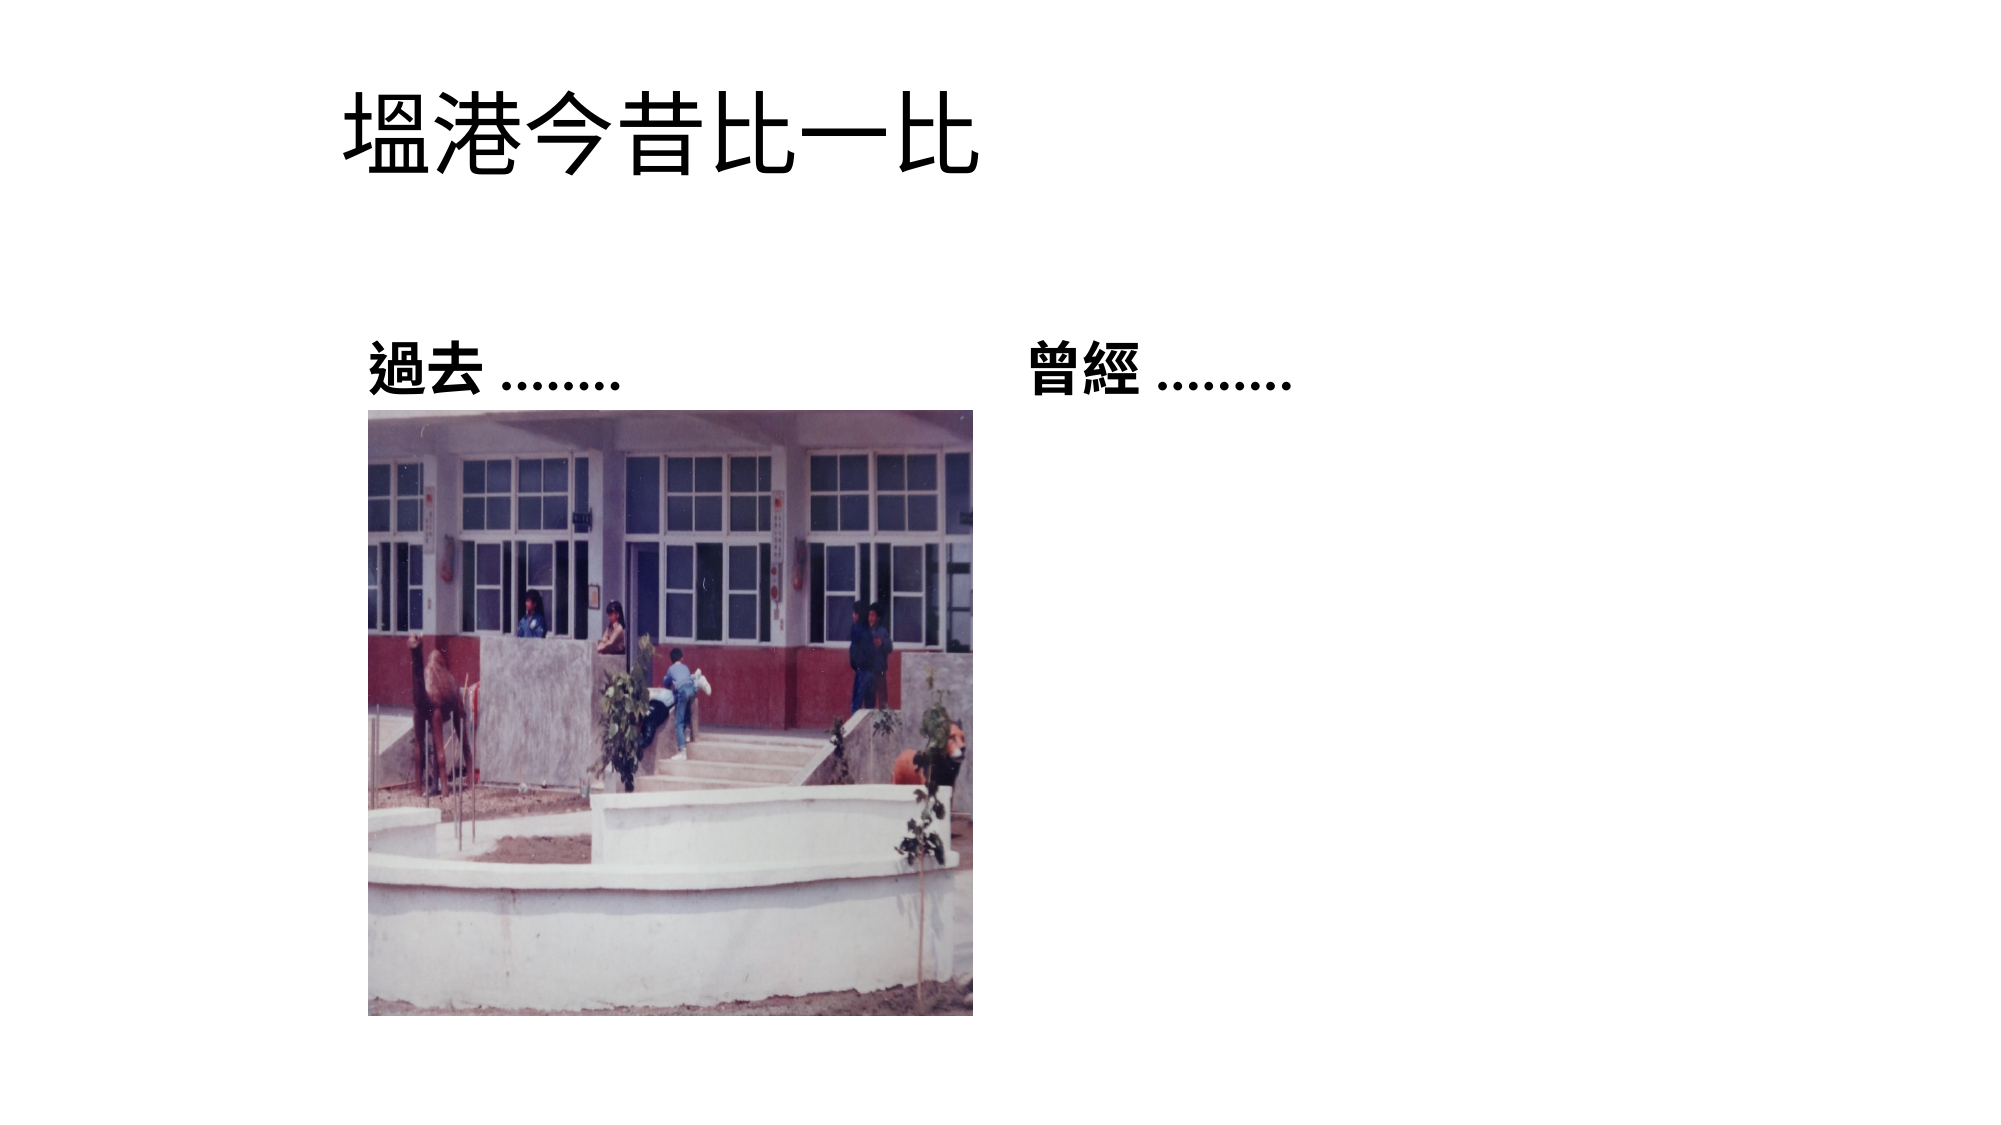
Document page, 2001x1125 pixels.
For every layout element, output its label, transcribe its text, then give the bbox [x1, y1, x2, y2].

list 過去........ [353, 275, 988, 411]
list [368, 410, 973, 1016]
title 塭港今昔比一比 [325, 45, 1676, 233]
list 曾經......... [1009, 275, 1648, 411]
